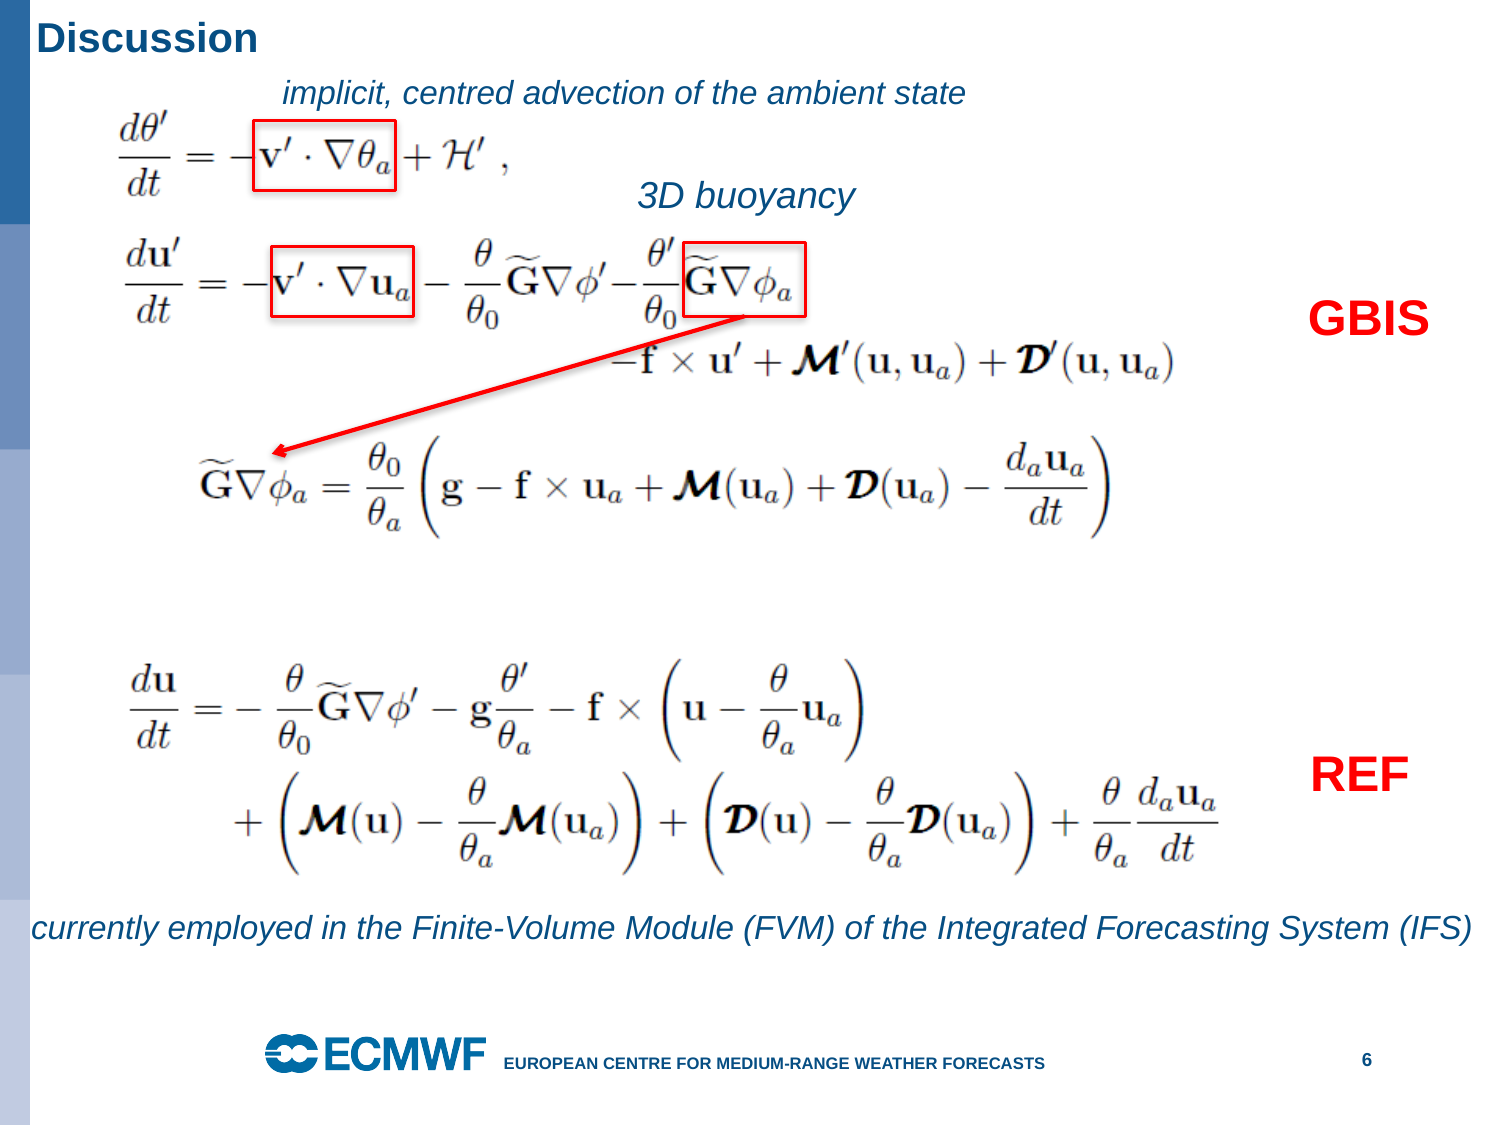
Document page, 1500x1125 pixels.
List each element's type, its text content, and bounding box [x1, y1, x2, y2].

text_box currently employed in the Finite-Volume Module (FVM) of the Integrated Forecasting System (IFS) [16, 898, 1500, 954]
picture [193, 421, 1120, 548]
picture [113, 652, 1228, 885]
text_box REF [1295, 733, 1462, 809]
picture [265, 1034, 486, 1073]
text_box GBIS [1293, 278, 1460, 354]
picture [0, 0, 30, 1125]
text_box implicit, centred advection of the ambient state [257, 60, 996, 94]
slide_number 6 [1234, 1034, 1500, 1071]
title Discussion [35, 2, 272, 64]
picture [105, 96, 1177, 389]
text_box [271, 315, 745, 455]
